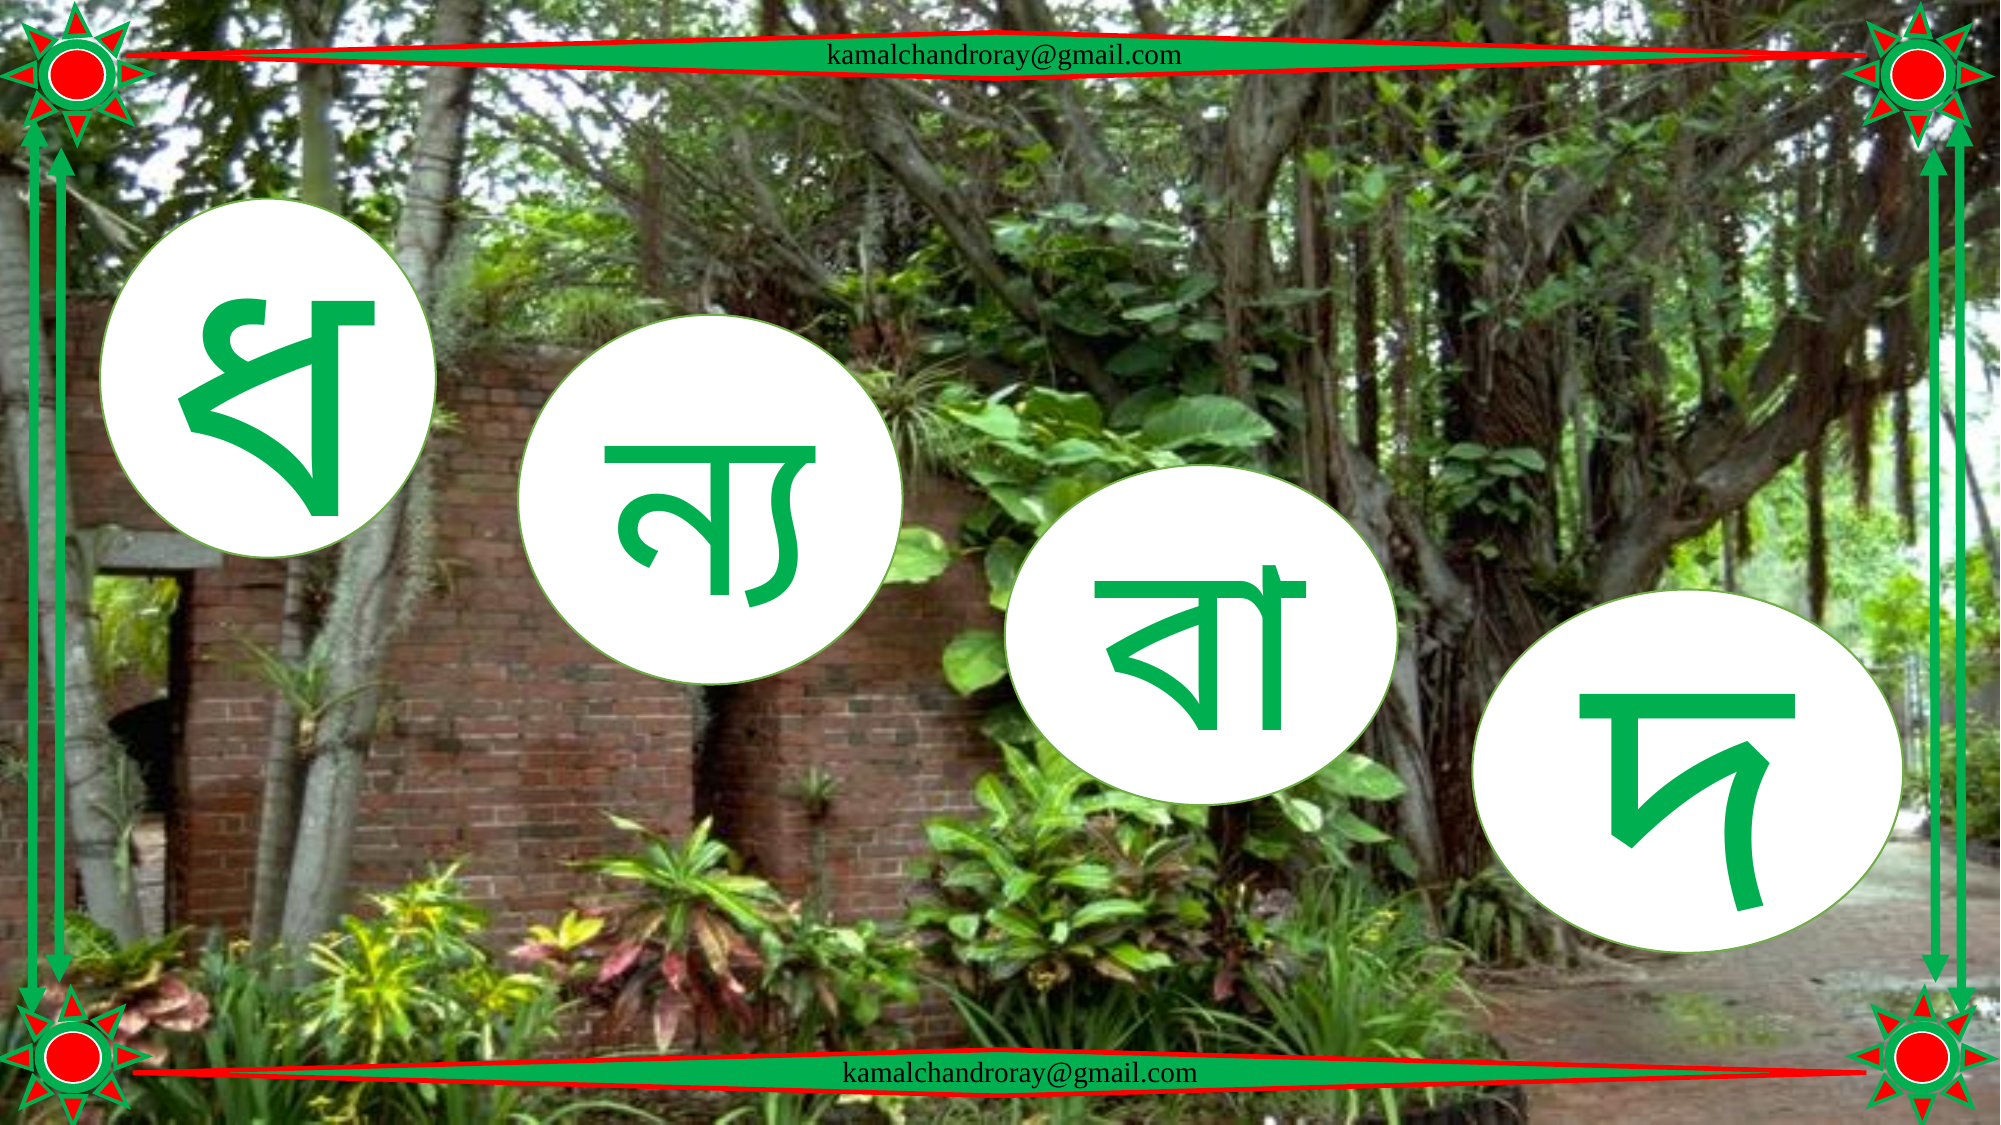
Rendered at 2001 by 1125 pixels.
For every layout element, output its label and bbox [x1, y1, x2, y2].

picture [0, 0, 2000, 1125]
text_box [0, 3, 1997, 1125]
